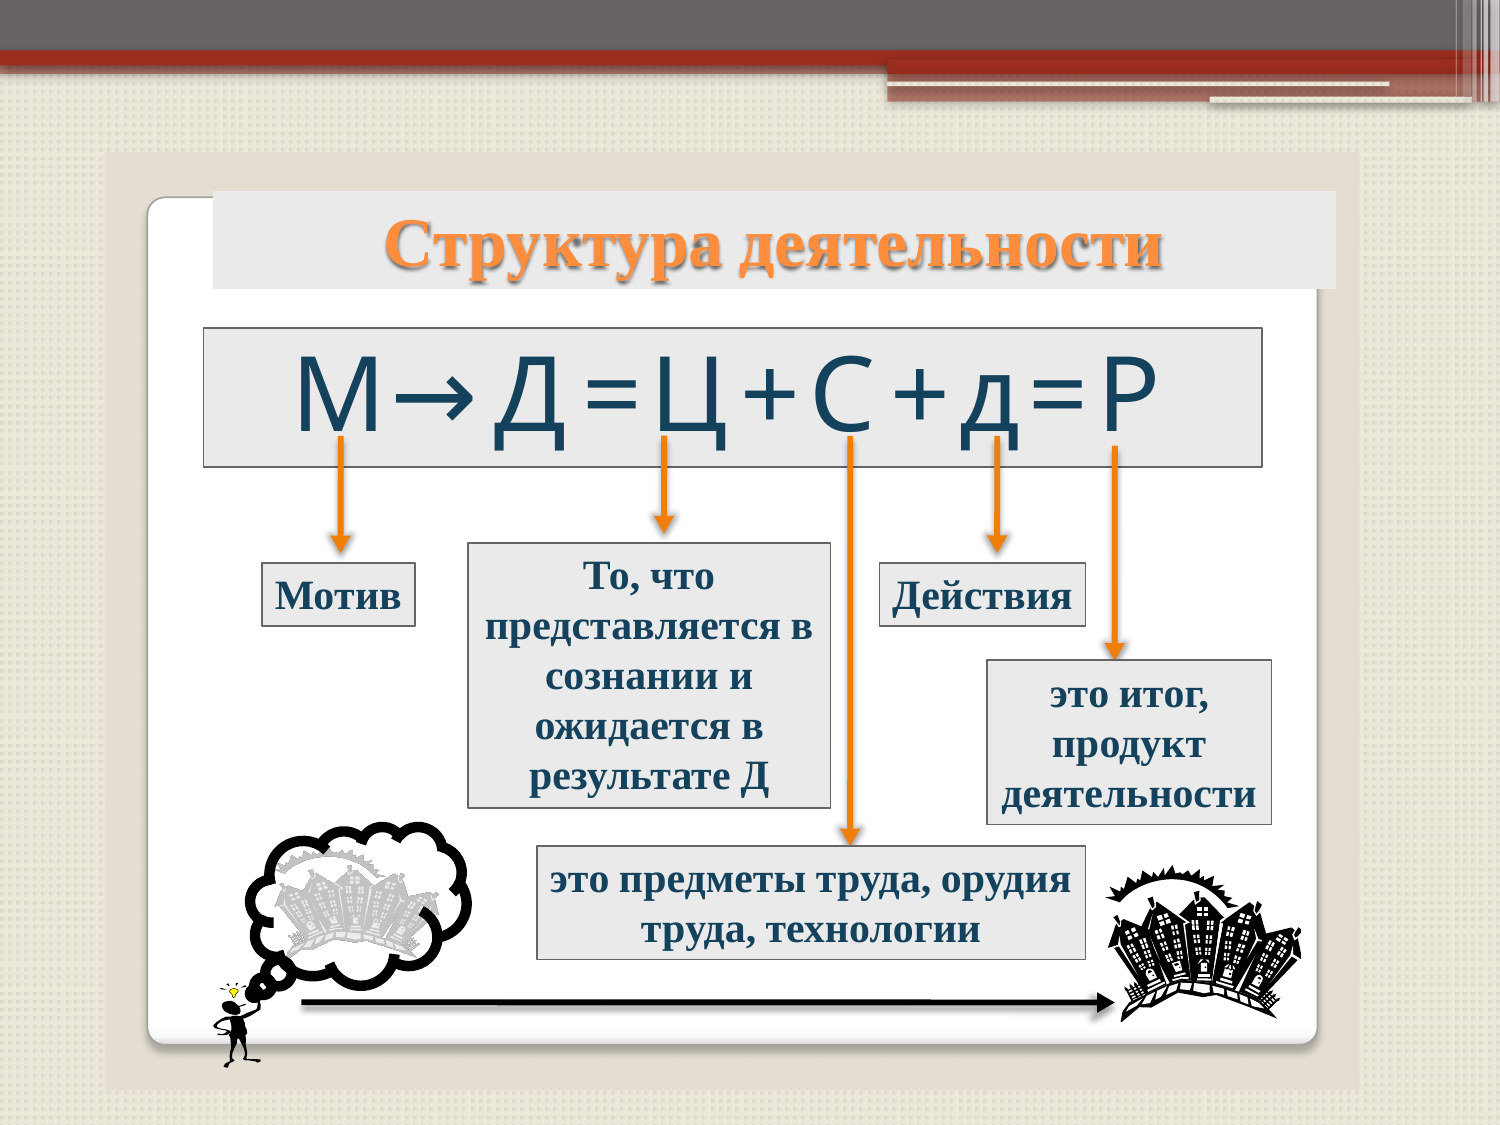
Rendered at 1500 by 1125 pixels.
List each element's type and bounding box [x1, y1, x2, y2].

text_box [105, 152, 1360, 1091]
